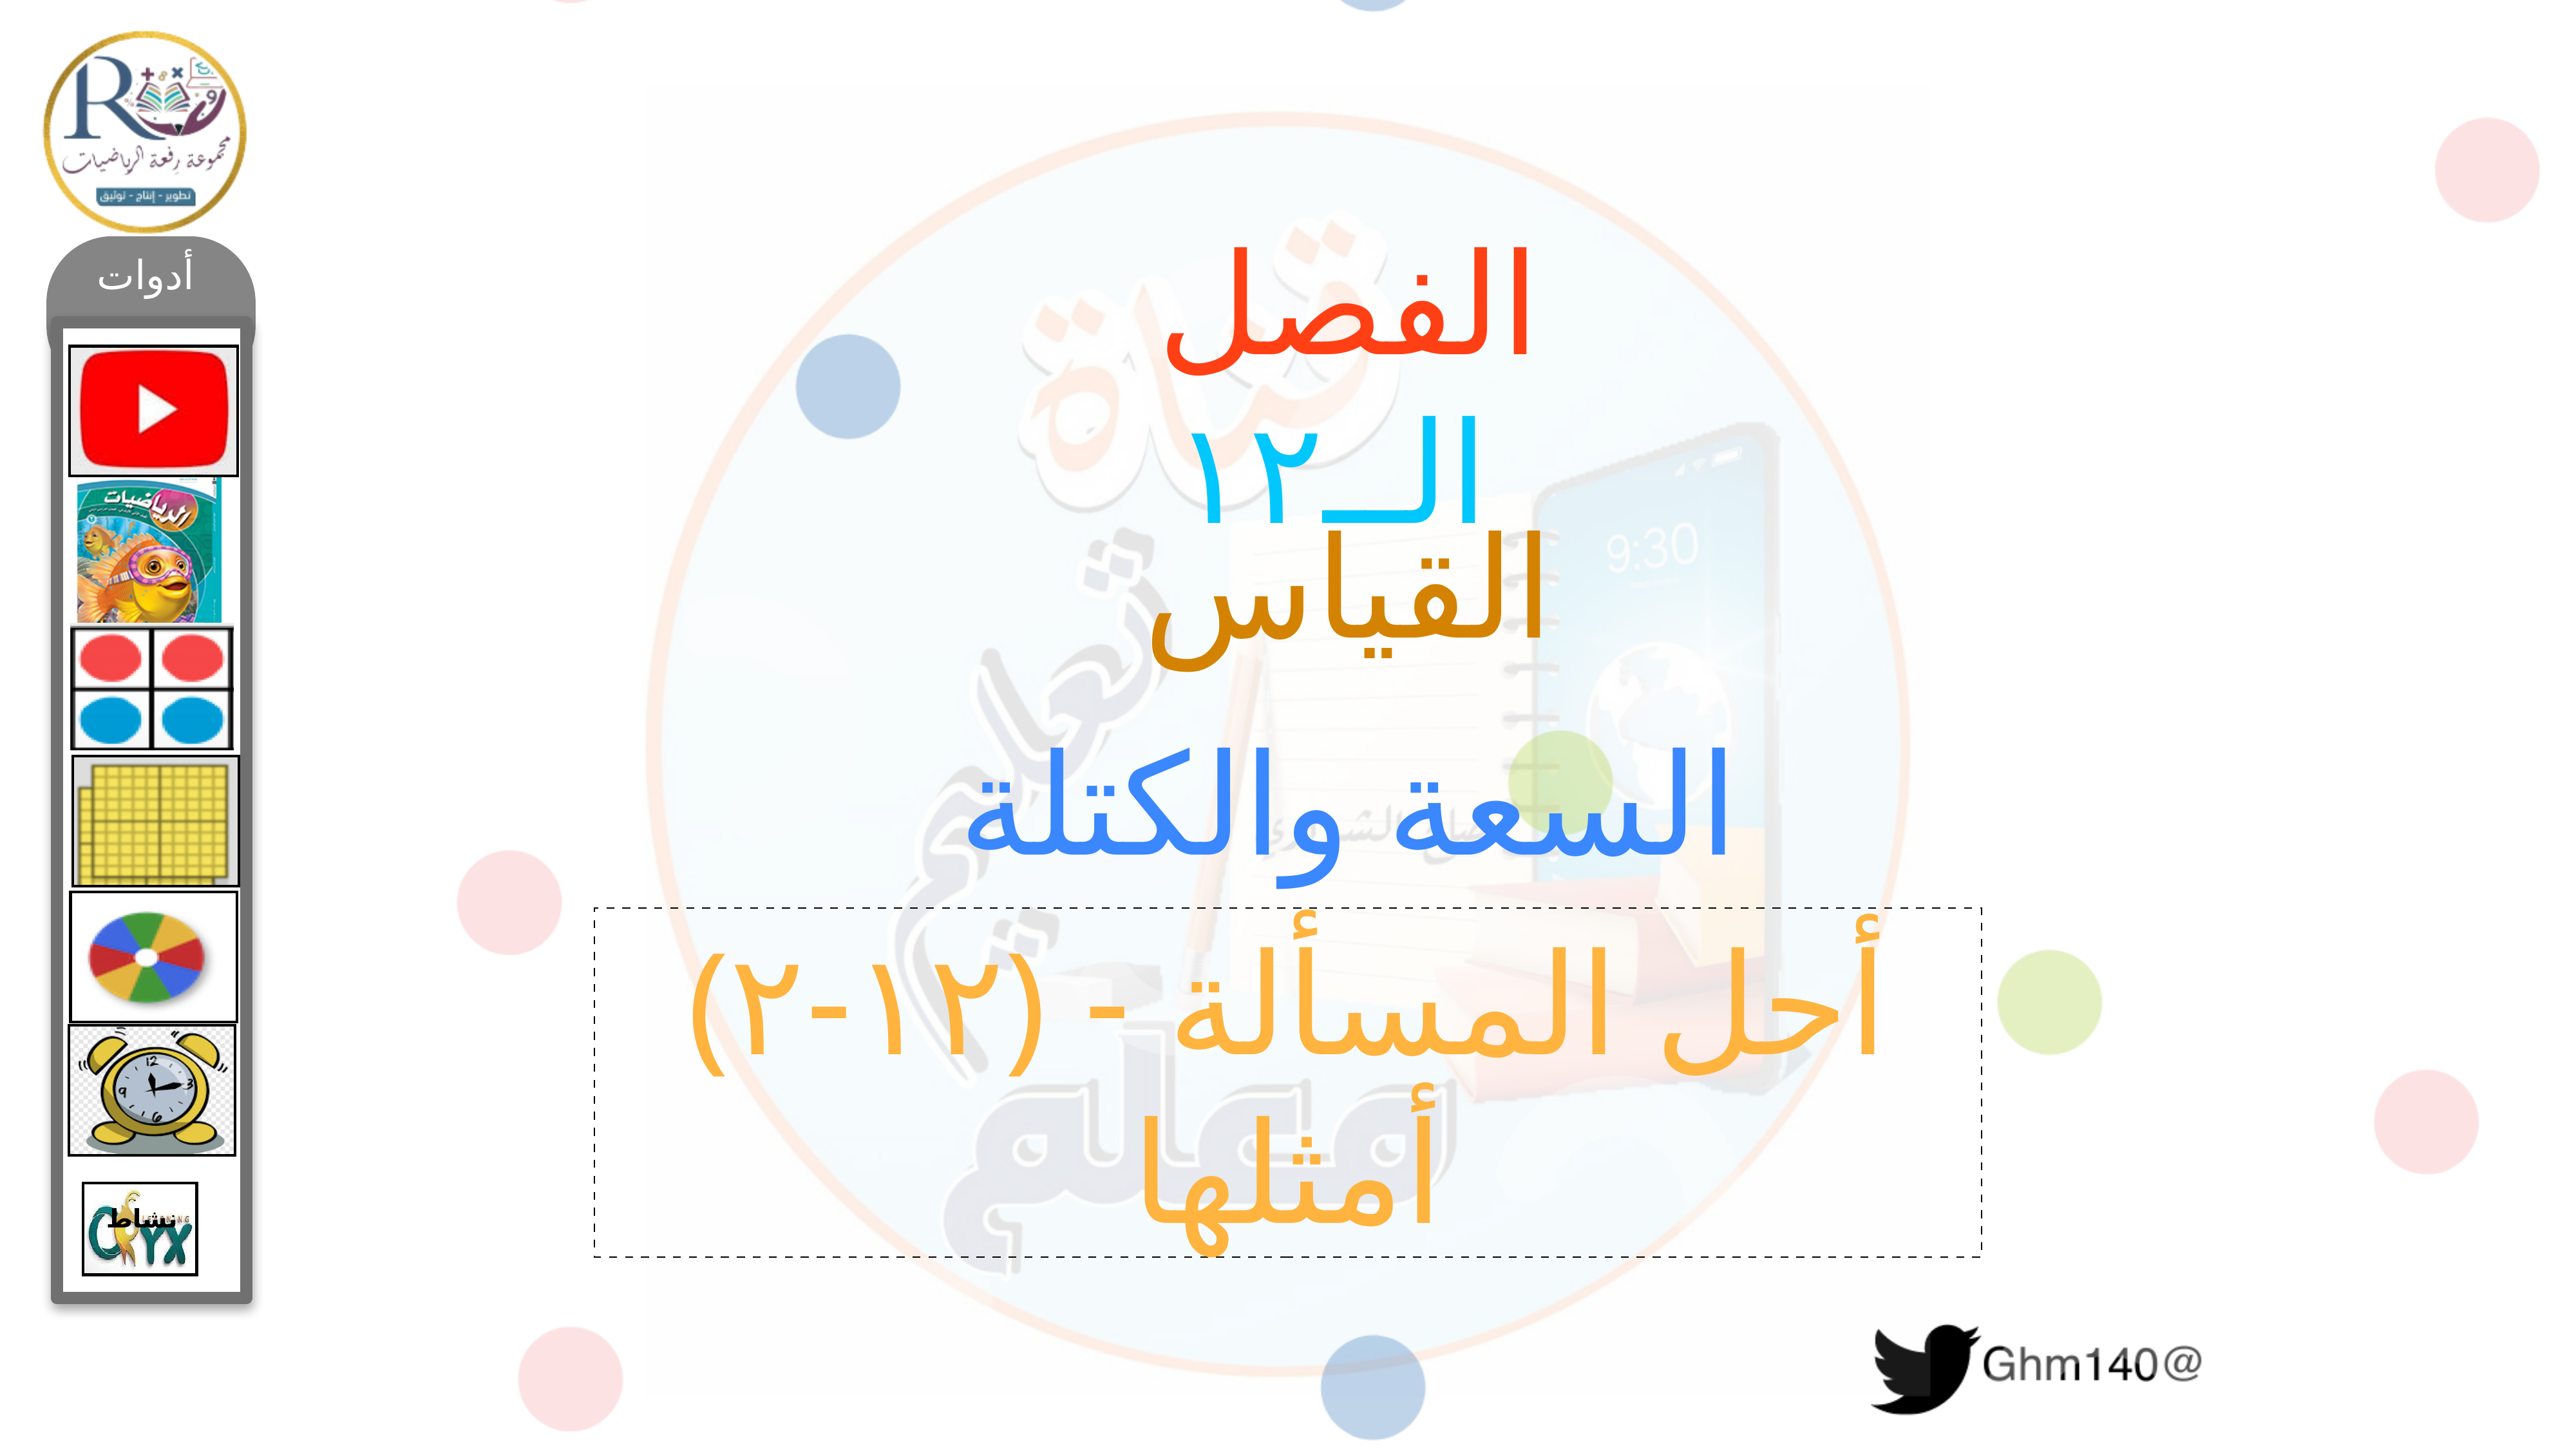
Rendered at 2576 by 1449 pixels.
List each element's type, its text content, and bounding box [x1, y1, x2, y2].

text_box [46, 236, 256, 1299]
text_box (١٢-٢) أحل المسألة - أمثلها [594, 908, 1982, 1257]
picture [0, 0, 2576, 1449]
text_box الفصل الــ١٢ [996, 208, 1702, 557]
text_box السعة والكتلة [953, 708, 1745, 889]
text_box القياس [1138, 491, 1560, 672]
